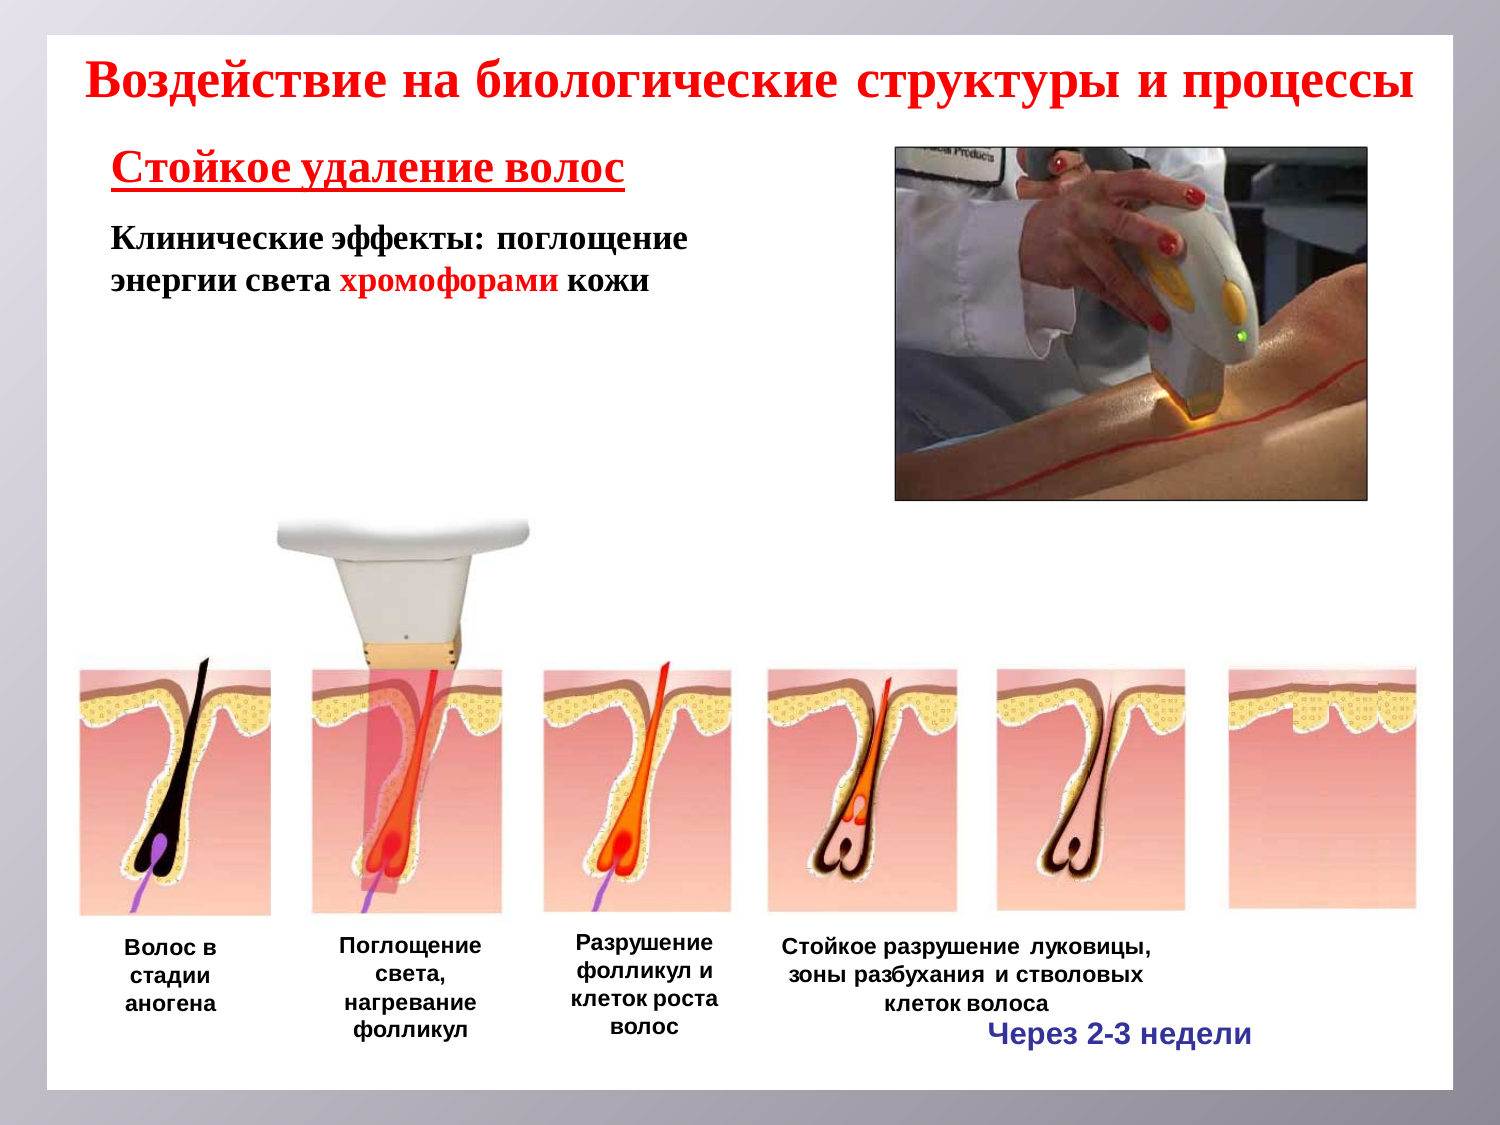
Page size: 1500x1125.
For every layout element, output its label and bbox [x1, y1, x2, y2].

text_box [46, 34, 1454, 1091]
